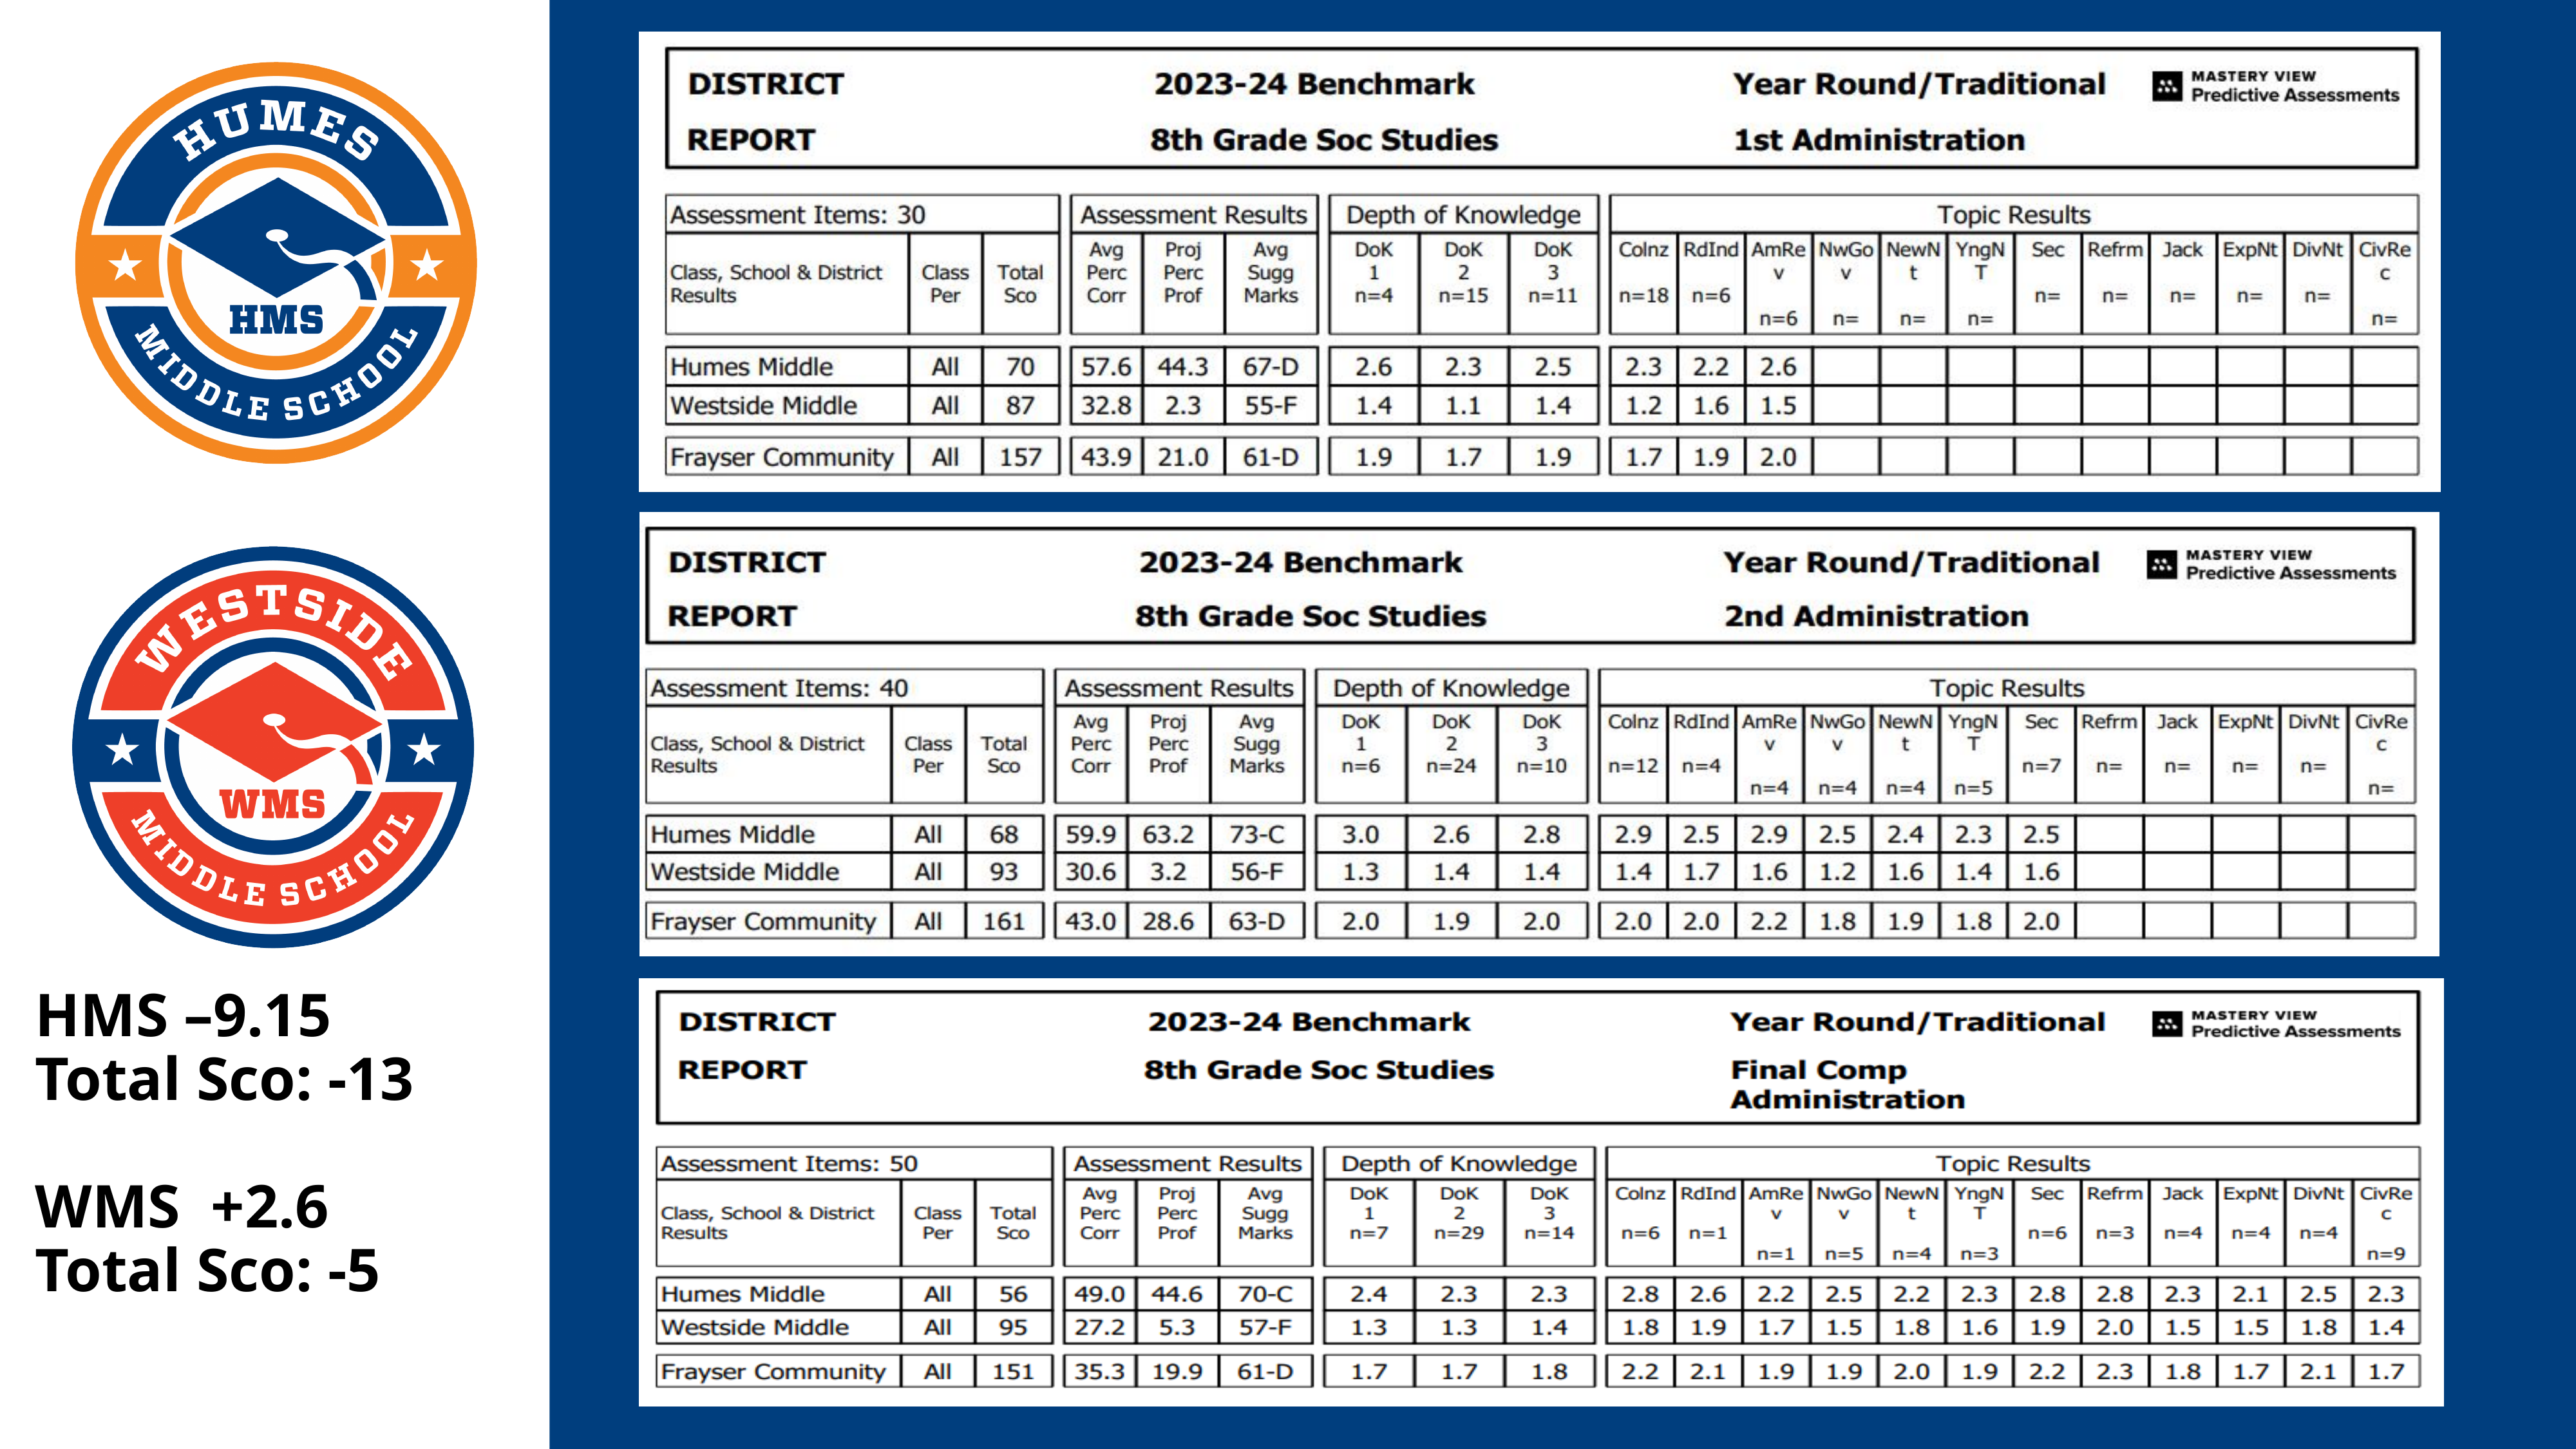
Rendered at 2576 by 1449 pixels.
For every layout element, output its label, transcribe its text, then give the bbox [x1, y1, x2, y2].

picture [39, 28, 507, 497]
picture [639, 978, 2444, 1407]
text_box HMS –9.15 Total Sco: -13 WMS +2.6 Total Sco: -5 [30, 980, 516, 1310]
picture [639, 511, 2439, 956]
picture [638, 32, 2441, 493]
picture [39, 512, 507, 981]
text_box [549, 0, 2576, 1449]
